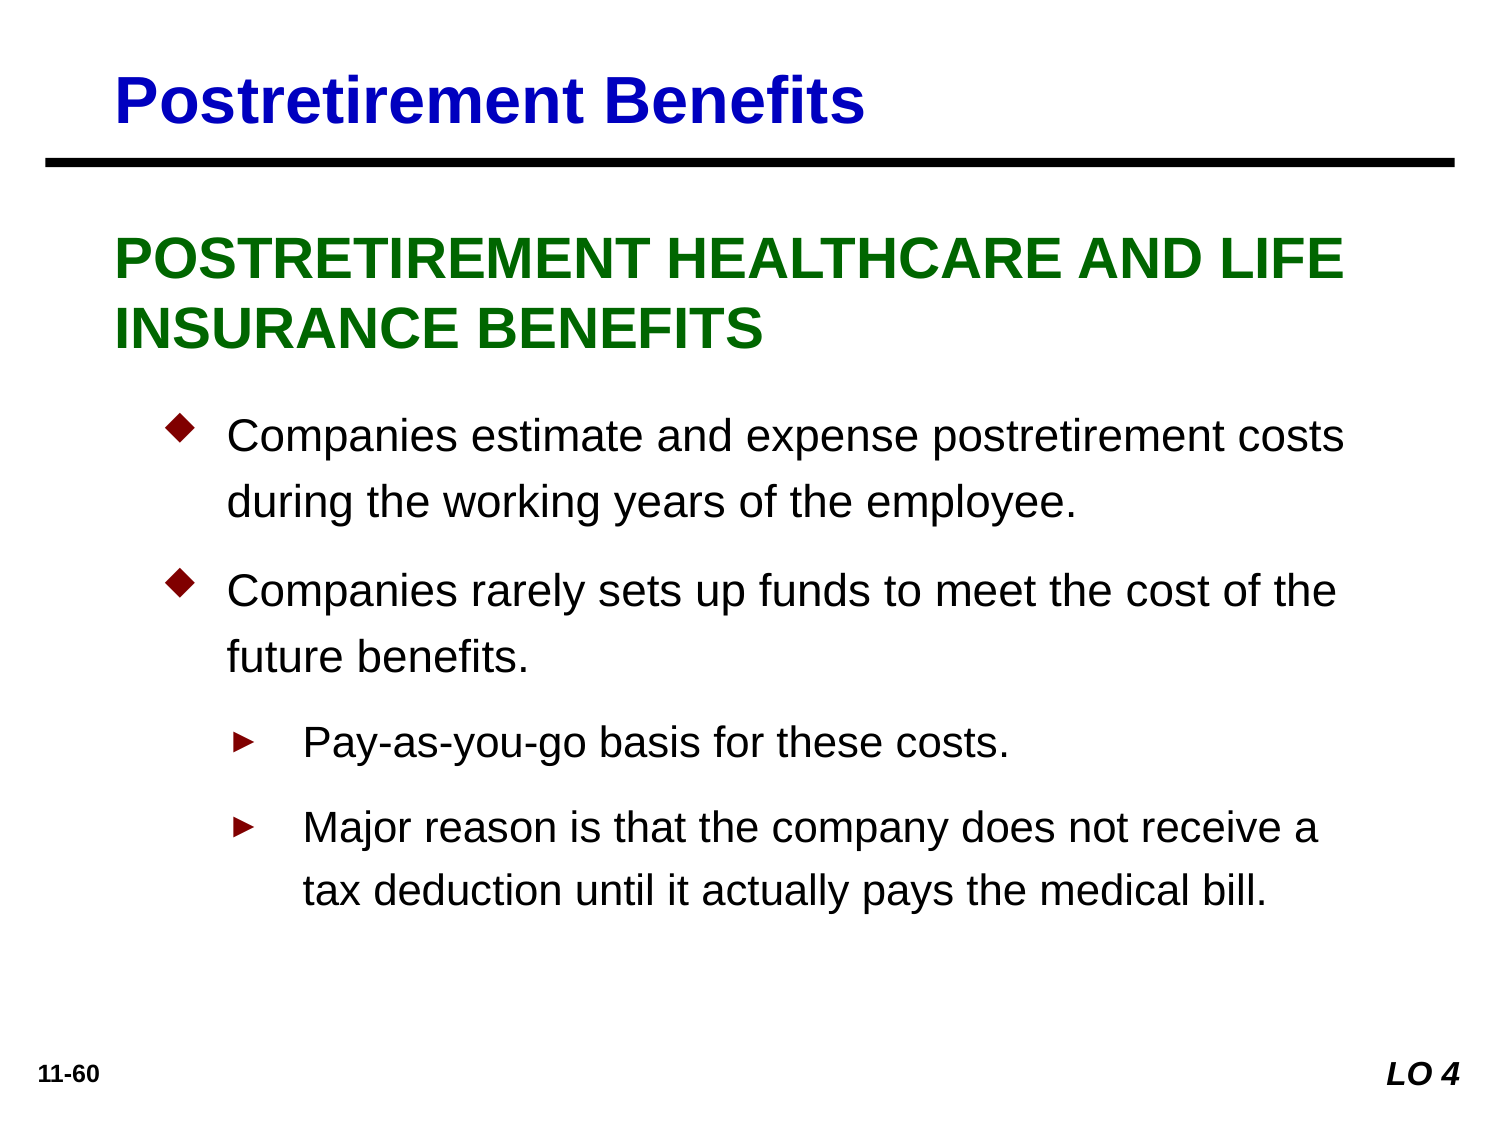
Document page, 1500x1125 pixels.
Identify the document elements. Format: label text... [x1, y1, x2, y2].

text_box POSTRETIREMENT HEALTHCARE AND LIFE INSURANCE BENEFITS [99, 212, 1438, 368]
text_box Postretirement Benefits [99, 50, 1350, 142]
text_box Companies estimate and expense postretirement costs during the working years of the employee. Companies rarely sets up funds to meet the cost of the future benefits. Pay-as-you-go basis for these costs. Major reason is that the company does not receive a tax deduction until it actually pays the medical bill. [99, 387, 1388, 922]
text_box LO 4 [1350, 1044, 1475, 1100]
